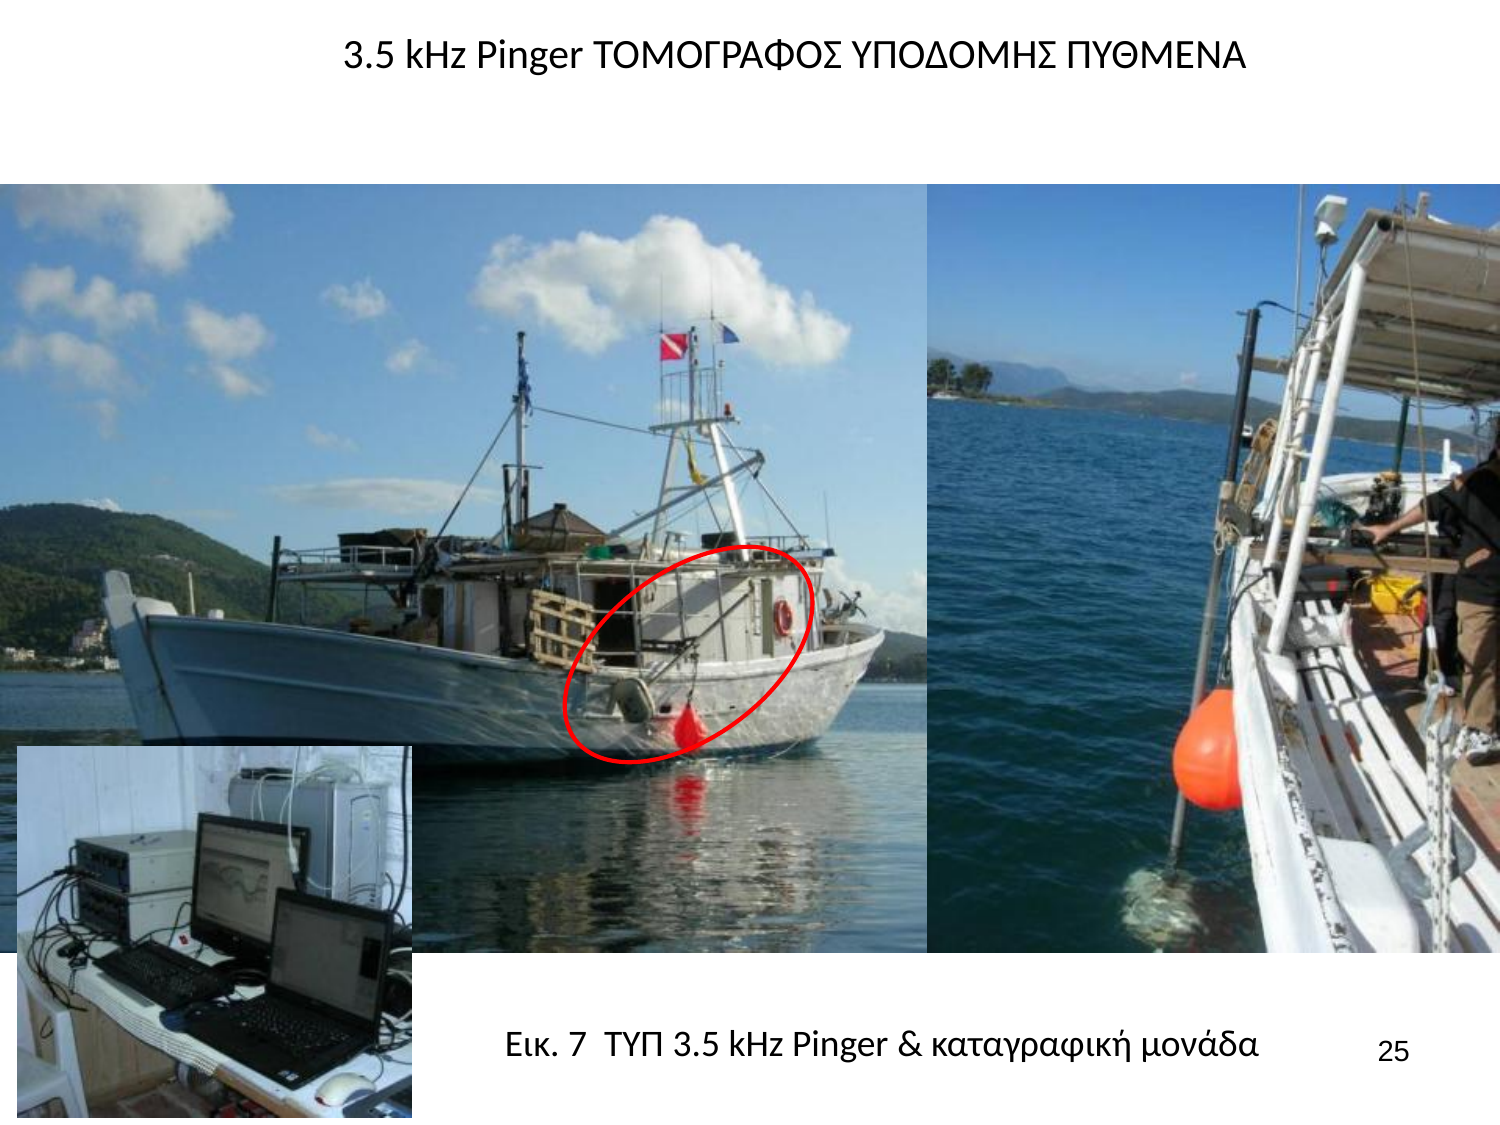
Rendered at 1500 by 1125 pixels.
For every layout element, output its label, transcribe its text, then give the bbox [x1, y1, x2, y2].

text_box Εικ. 7 ΤΥΠ 3.5 kHz Pinger & καταγραφική μονάδα [490, 1011, 1365, 1072]
picture [0, 184, 1500, 1118]
text_box 3.5 kHz Pinger ΤΟΜΟΓΡΑΦΟΣ ΥΠΟΔΟΜΗΣ ΠΥΘΜΕΝΑ [327, 19, 1262, 84]
slide_number 25 [1074, 1024, 1426, 1103]
